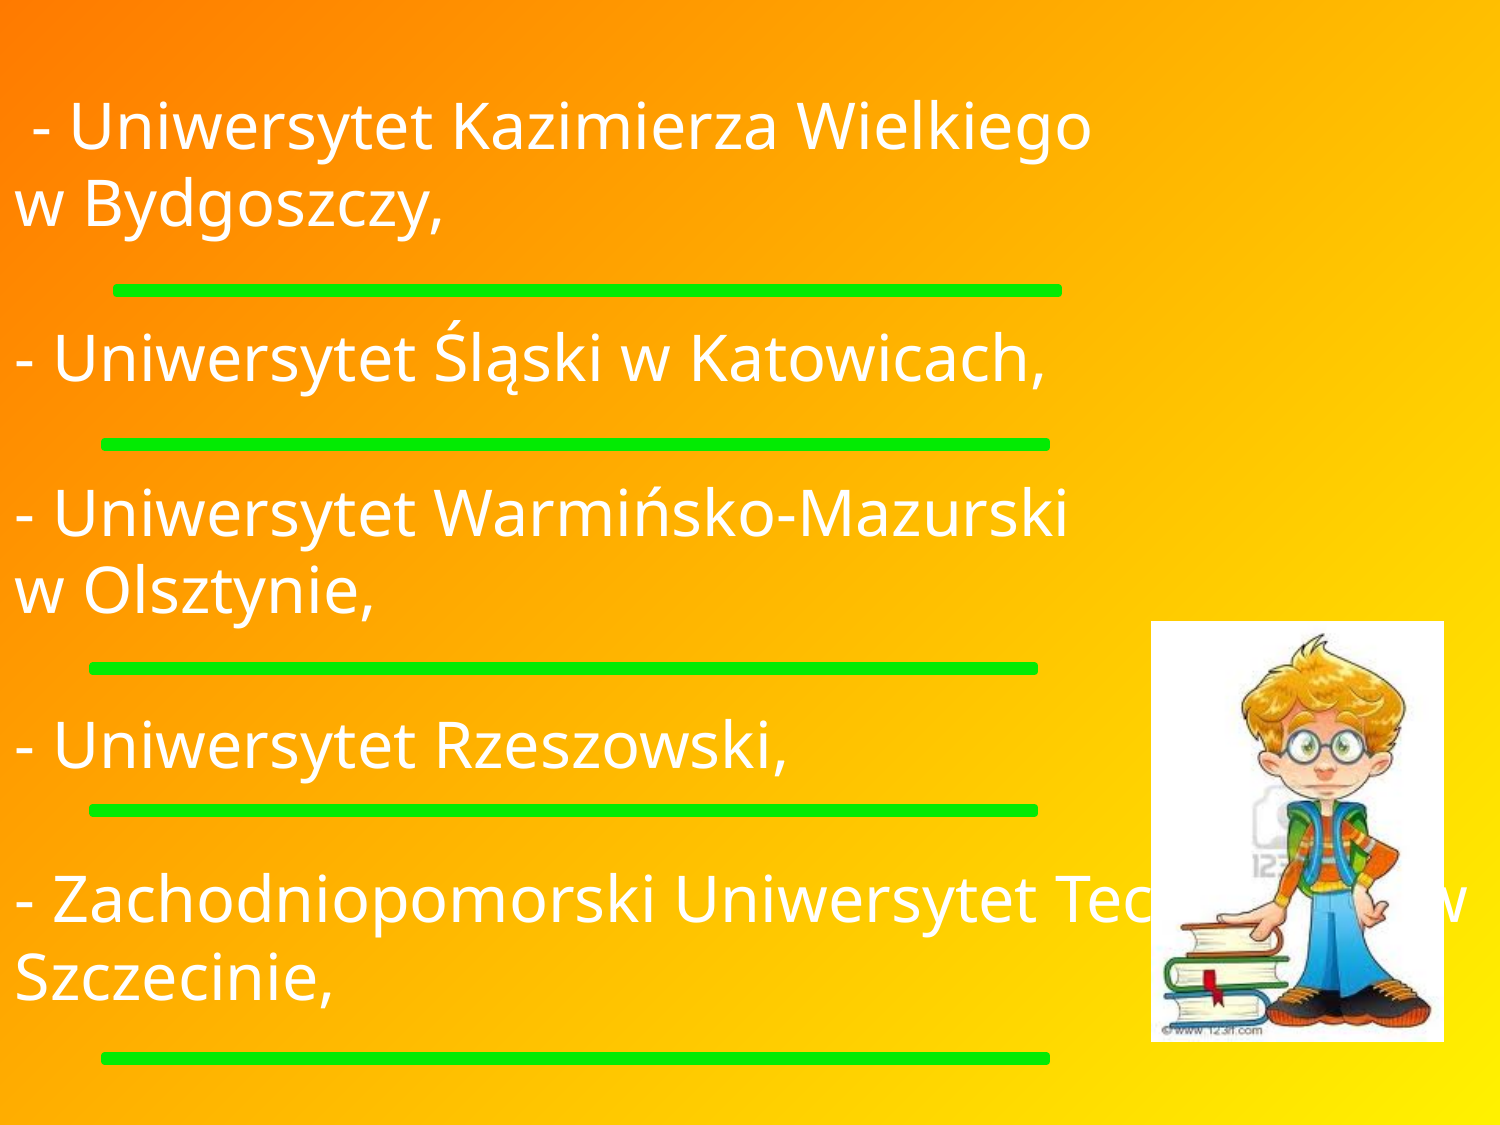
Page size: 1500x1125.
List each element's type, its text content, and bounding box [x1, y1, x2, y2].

text_box [89, 804, 1038, 817]
text_box [89, 662, 1038, 675]
title - Uniwersytet Kazimierza Wielkiego w Bydgoszczy, - Uniwersytet Śląski w Katowicach, - Uniwersytet Warmińsko-Mazurski w Olsztynie, - Uniwersytet Rzeszowski, - Zachodniopomorski Uniwersytet Technologii w Szczecinie, [0, 0, 1500, 1125]
text_box [101, 1052, 1050, 1065]
text_box [113, 284, 1062, 297]
text_box [101, 438, 1050, 451]
picture [1151, 621, 1444, 1043]
